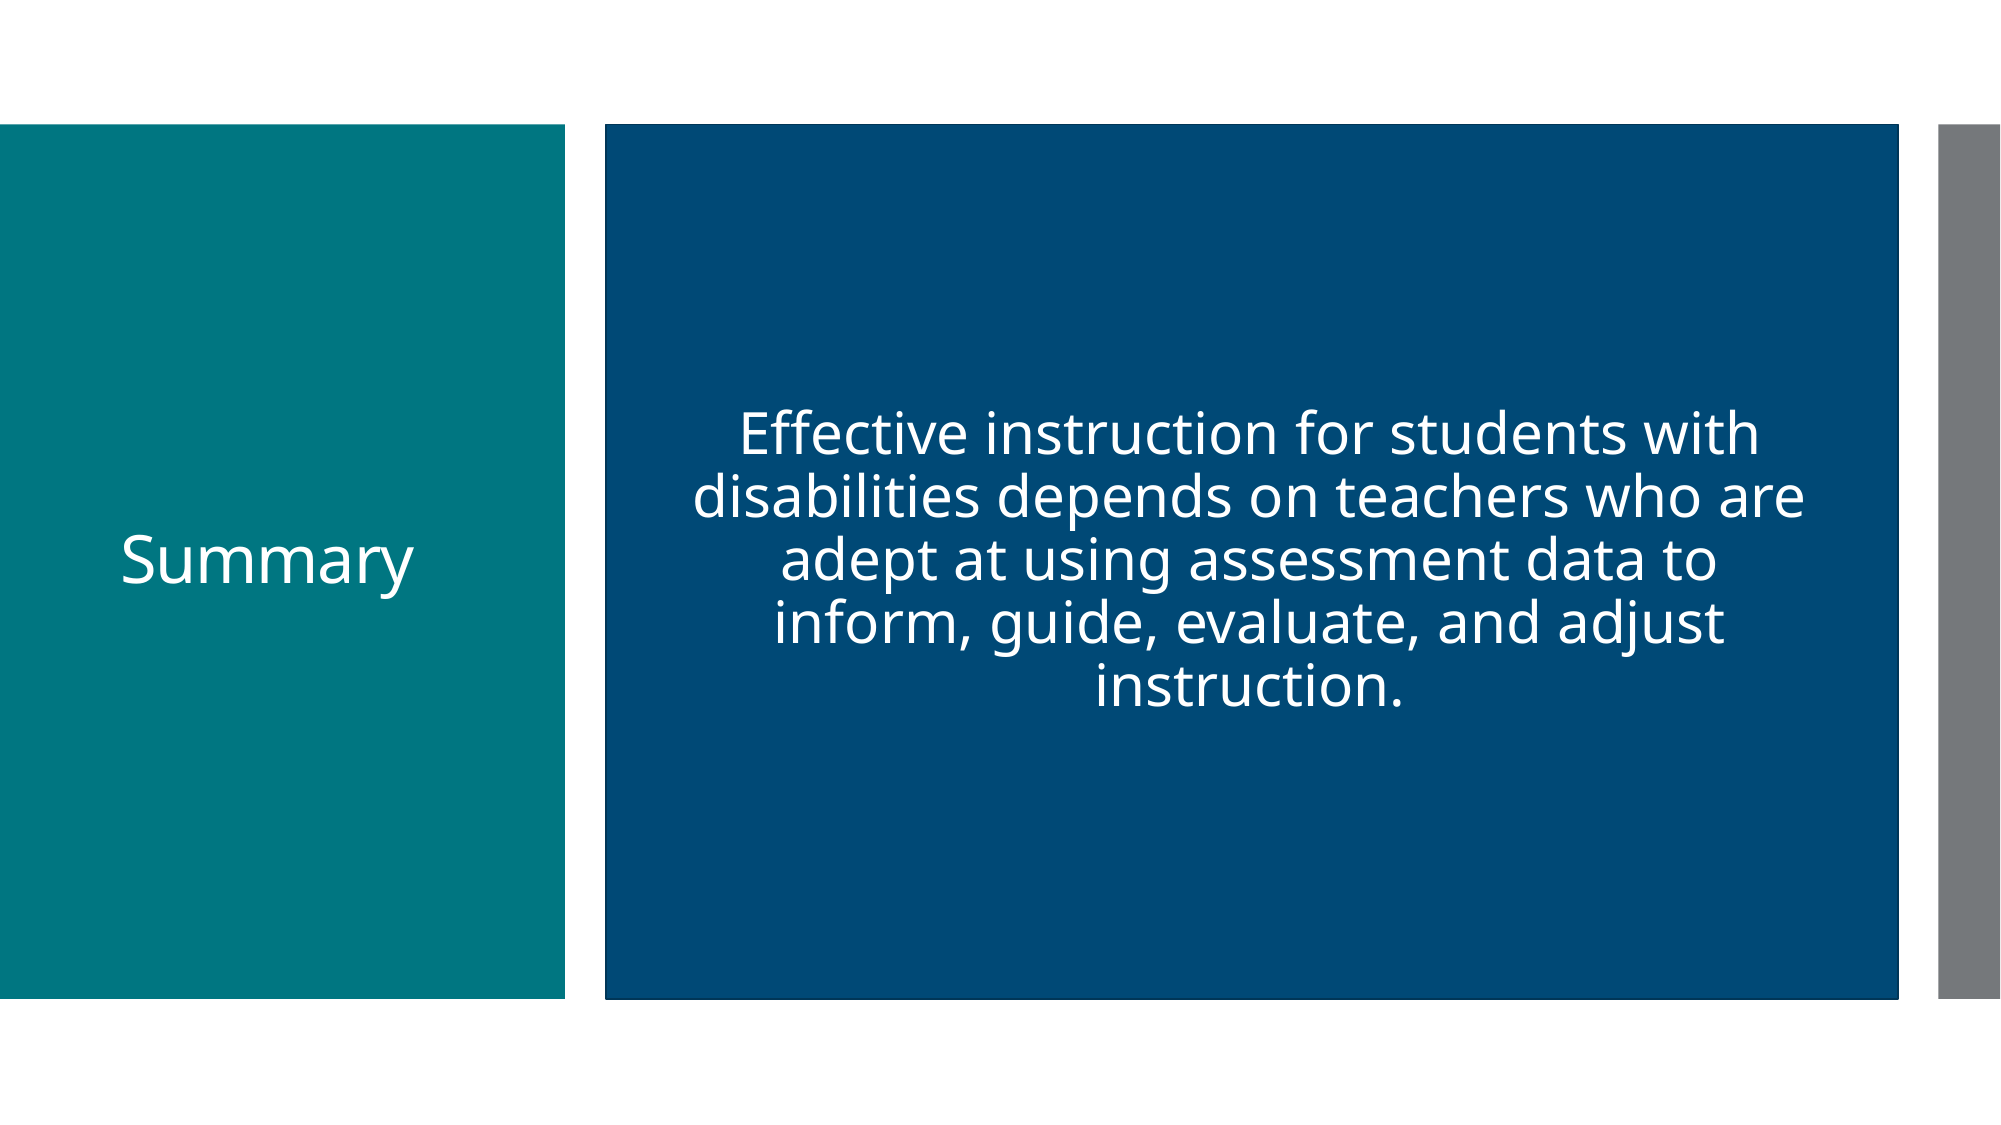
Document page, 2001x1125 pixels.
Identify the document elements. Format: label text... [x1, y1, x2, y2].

title Summary [41, 184, 525, 940]
list Effective instruction for students with disabilities depends on teachers who are adept at using assessment data to inform, guide, evaluate, and adjust instruction. [634, 141, 1835, 982]
